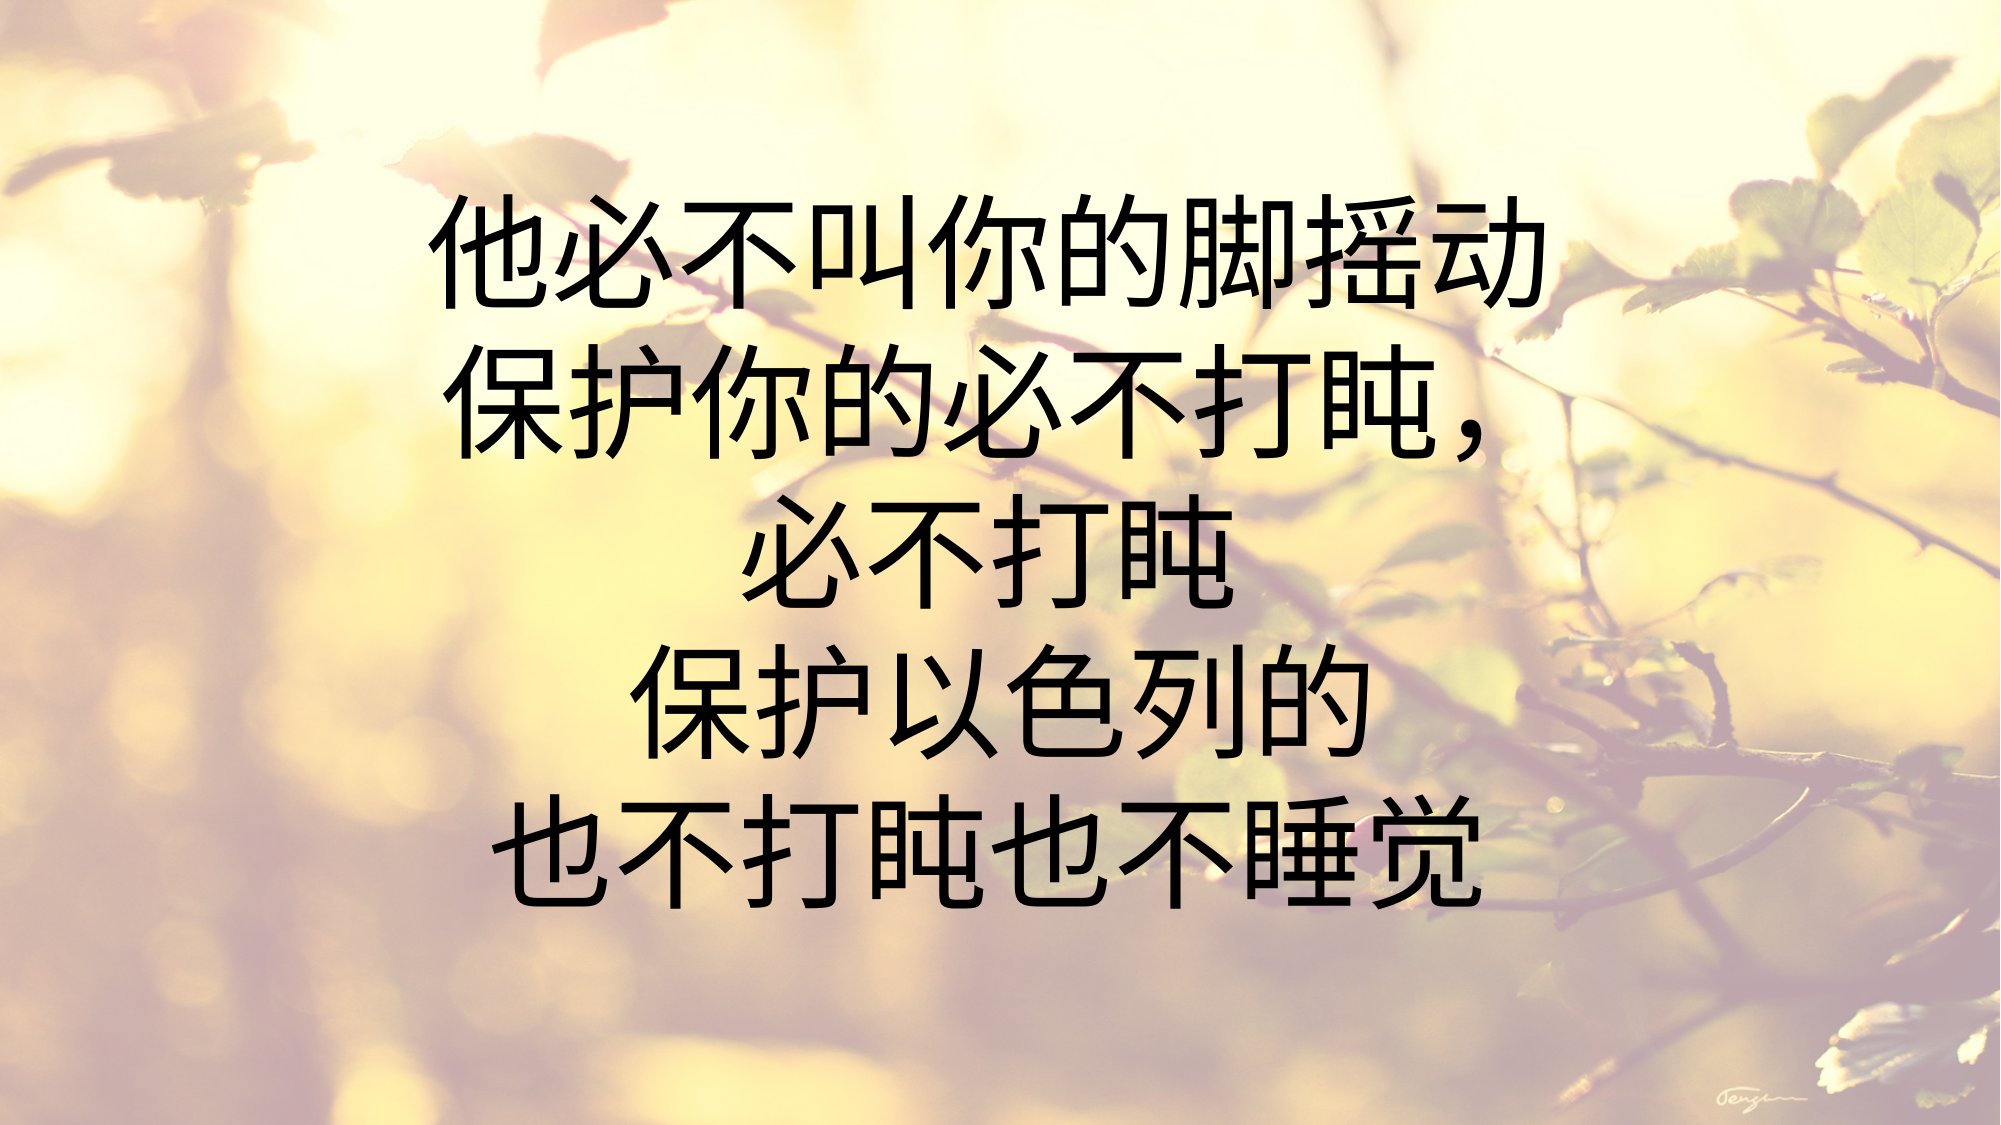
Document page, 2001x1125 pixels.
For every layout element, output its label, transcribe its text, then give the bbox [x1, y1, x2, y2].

text_box 他必不叫你的脚摇动 保护你的必不打盹， 必不打盹 保护以色列的 也不打盹也不睡觉 [4, 166, 2000, 1125]
